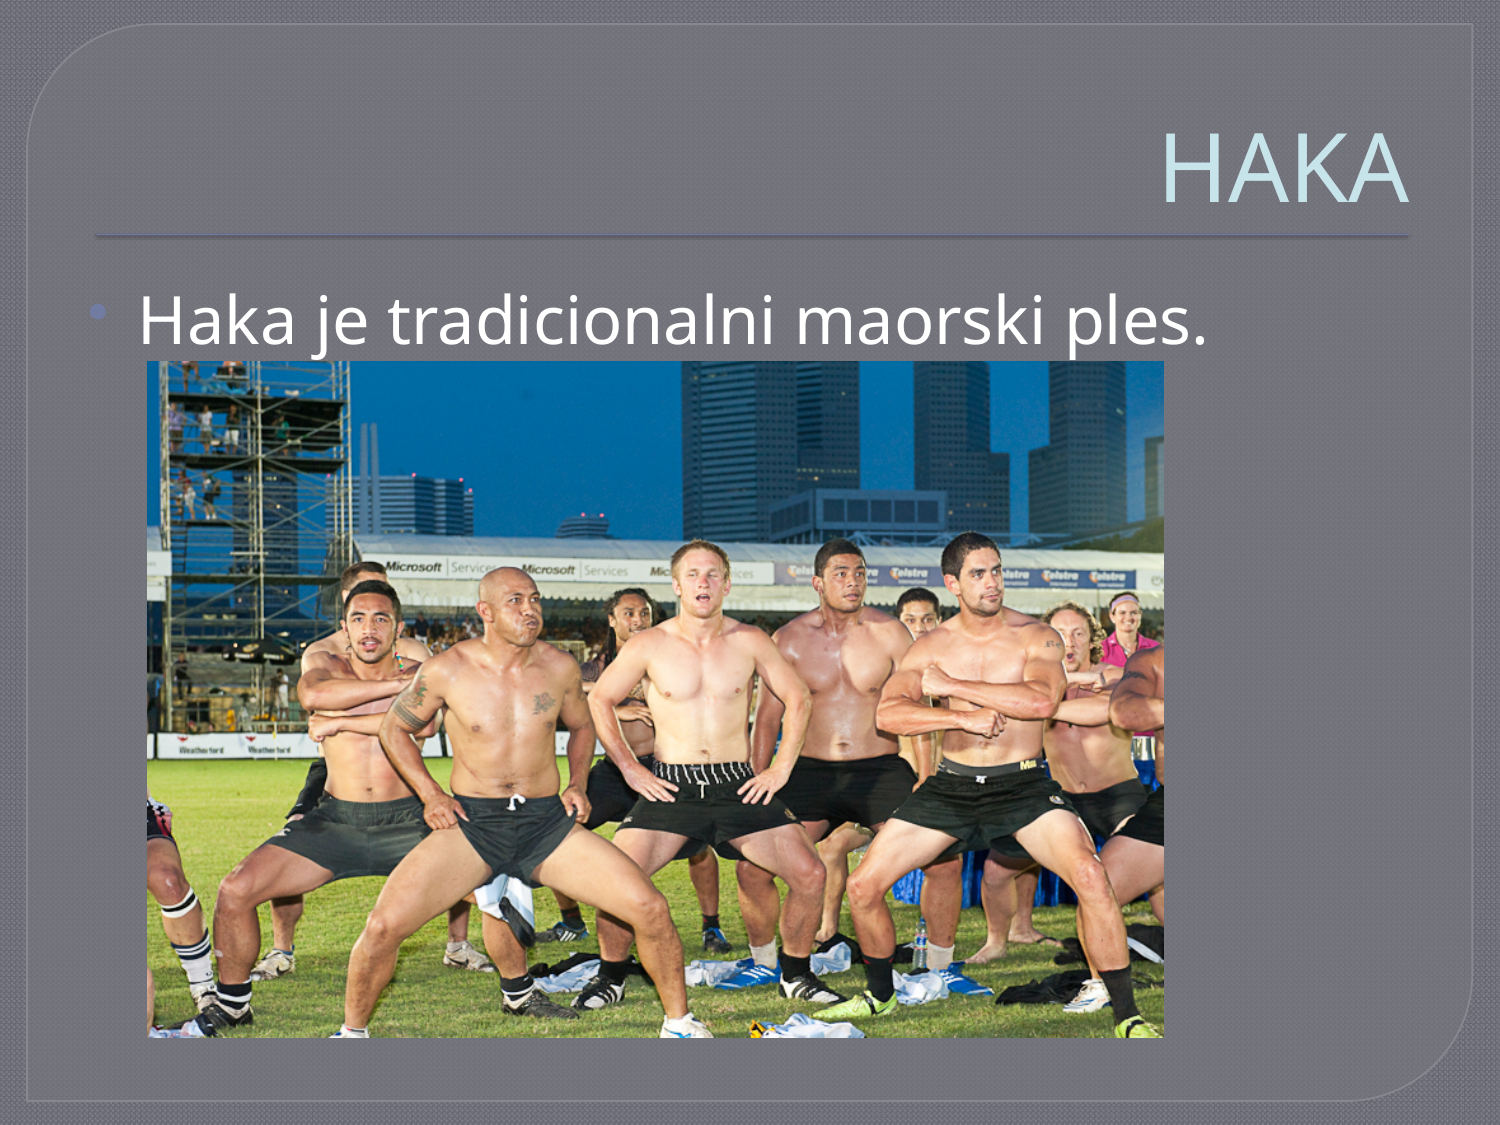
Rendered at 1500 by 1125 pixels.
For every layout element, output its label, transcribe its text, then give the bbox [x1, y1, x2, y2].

picture [0, 0, 1500, 1125]
title HAKA [75, 41, 1425, 230]
list Haka je tradicionalni maorski ples. [75, 270, 1425, 1013]
